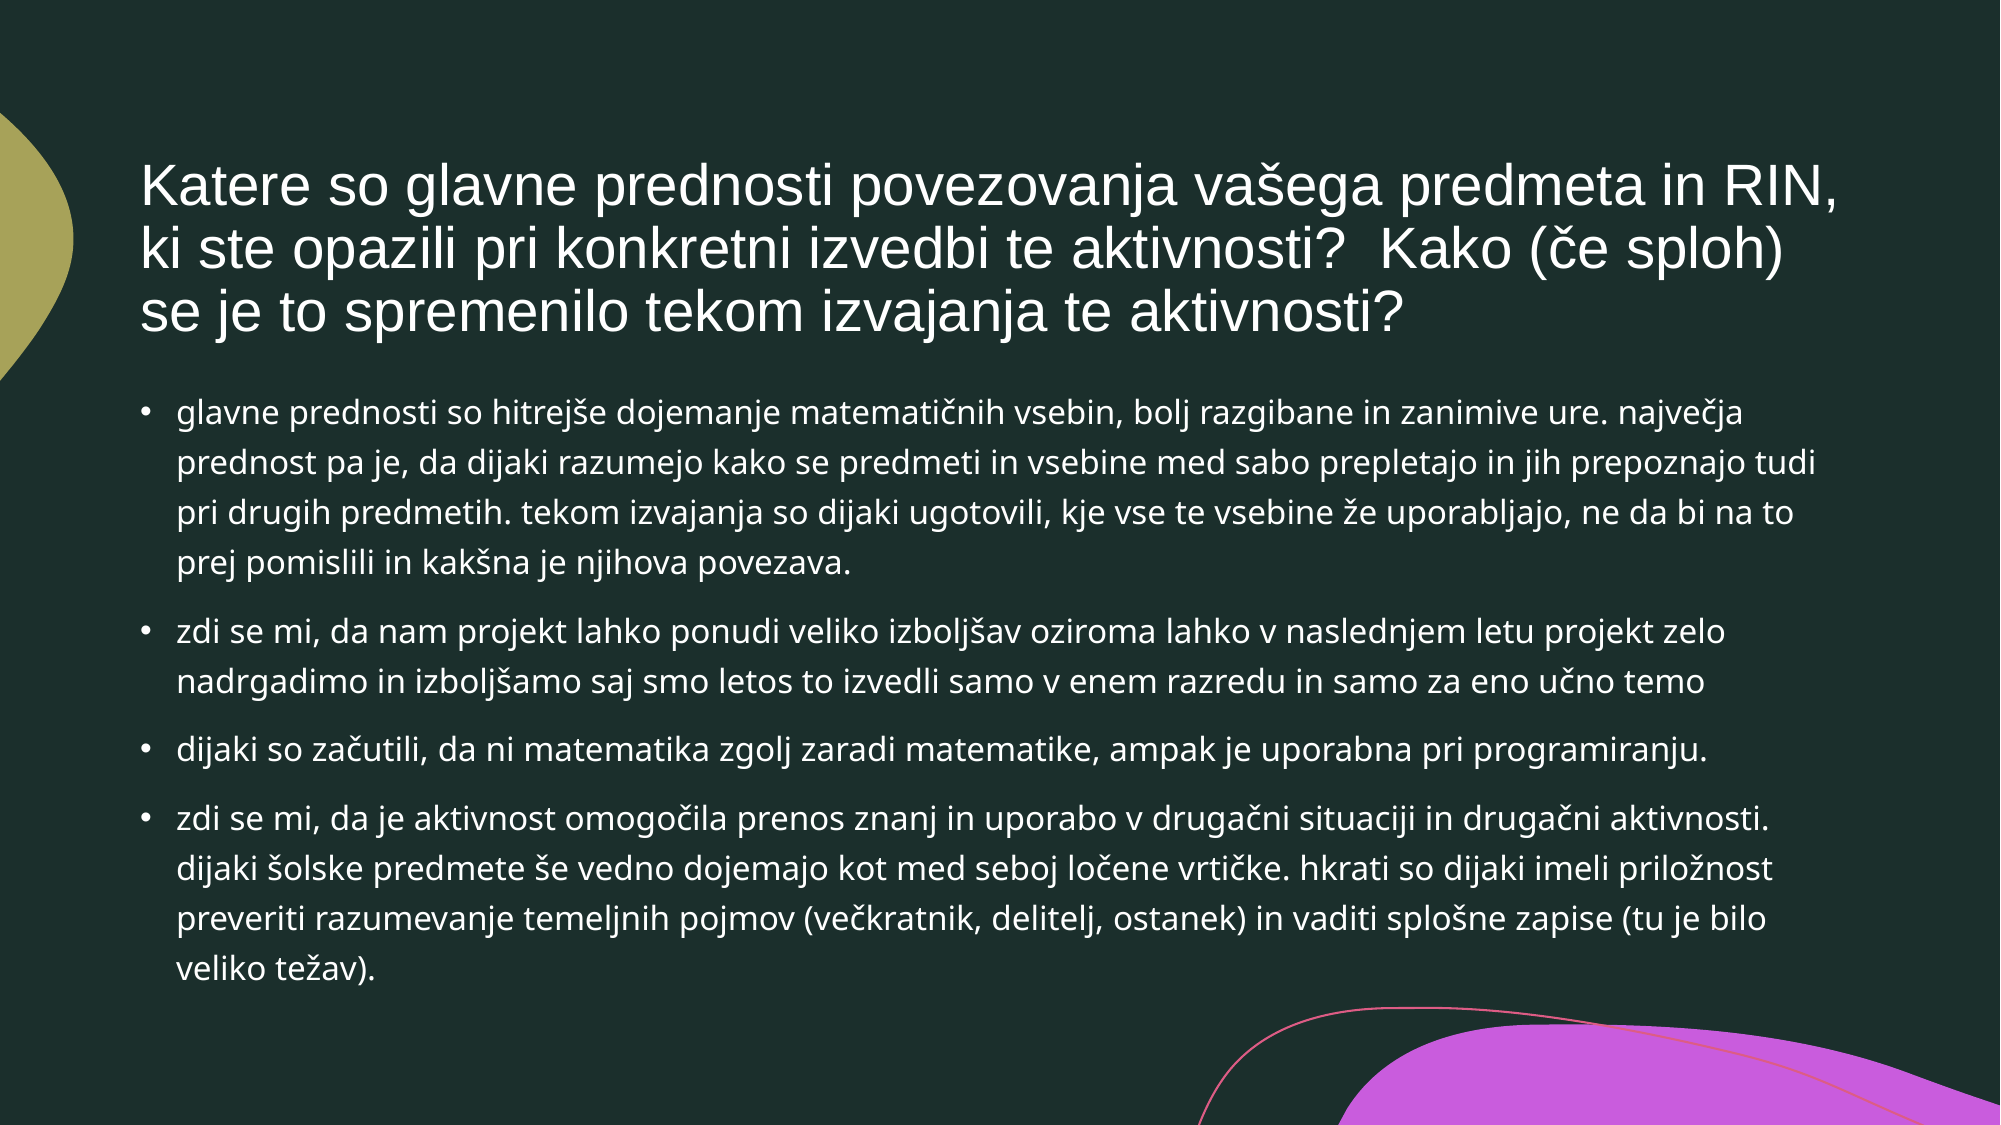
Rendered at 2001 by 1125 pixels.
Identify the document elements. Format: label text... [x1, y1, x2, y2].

title Katere so glavne prednosti povezovanja vašega predmeta in RIN, ki ste opazili pri konkretni izvedbi te aktivnosti? Kako (če sploh) se je to spremenilo tekom izvajanja te aktivnosti? [125, 125, 1875, 373]
list glavne prednosti so hitrejše dojemanje matematičnih vsebin, bolj razgibane in zanimive ure. največja prednost pa je, da dijaki razumejo kako se predmeti in vsebine med sabo prepletajo in jih prepoznajo tudi pri drugih predmetih. tekom izvajanja so dijaki ugotovili, kje vse te vsebine že uporabljajo, ne da bi na to prej pomislili in kakšna je njihova povezava. zdi se mi, da nam projekt lahko ponudi veliko izboljšav oziroma lahko v naslednjem letu projekt zelo nadrgadimo in izboljšamo saj smo letos to izvedli samo v enem razredu in samo za eno učno temo dijaki so začutili, da ni matematika zgolj zaradi matematike, ampak je uporabna pri programiranju. zdi se mi, da je aktivnost omogočila prenos znanj in uporabo v drugačni situaciji in drugačni aktivnosti. dijaki šolske predmete še vedno dojemajo kot med seboj ločene vrtičke. hkrati so dijaki imeli priložnost preveriti razumevanje temeljnih pojmov (večkratnik, delitelj, ostanek) in vaditi splošne zapise (tu je bilo veliko težav). [125, 373, 1875, 1000]
